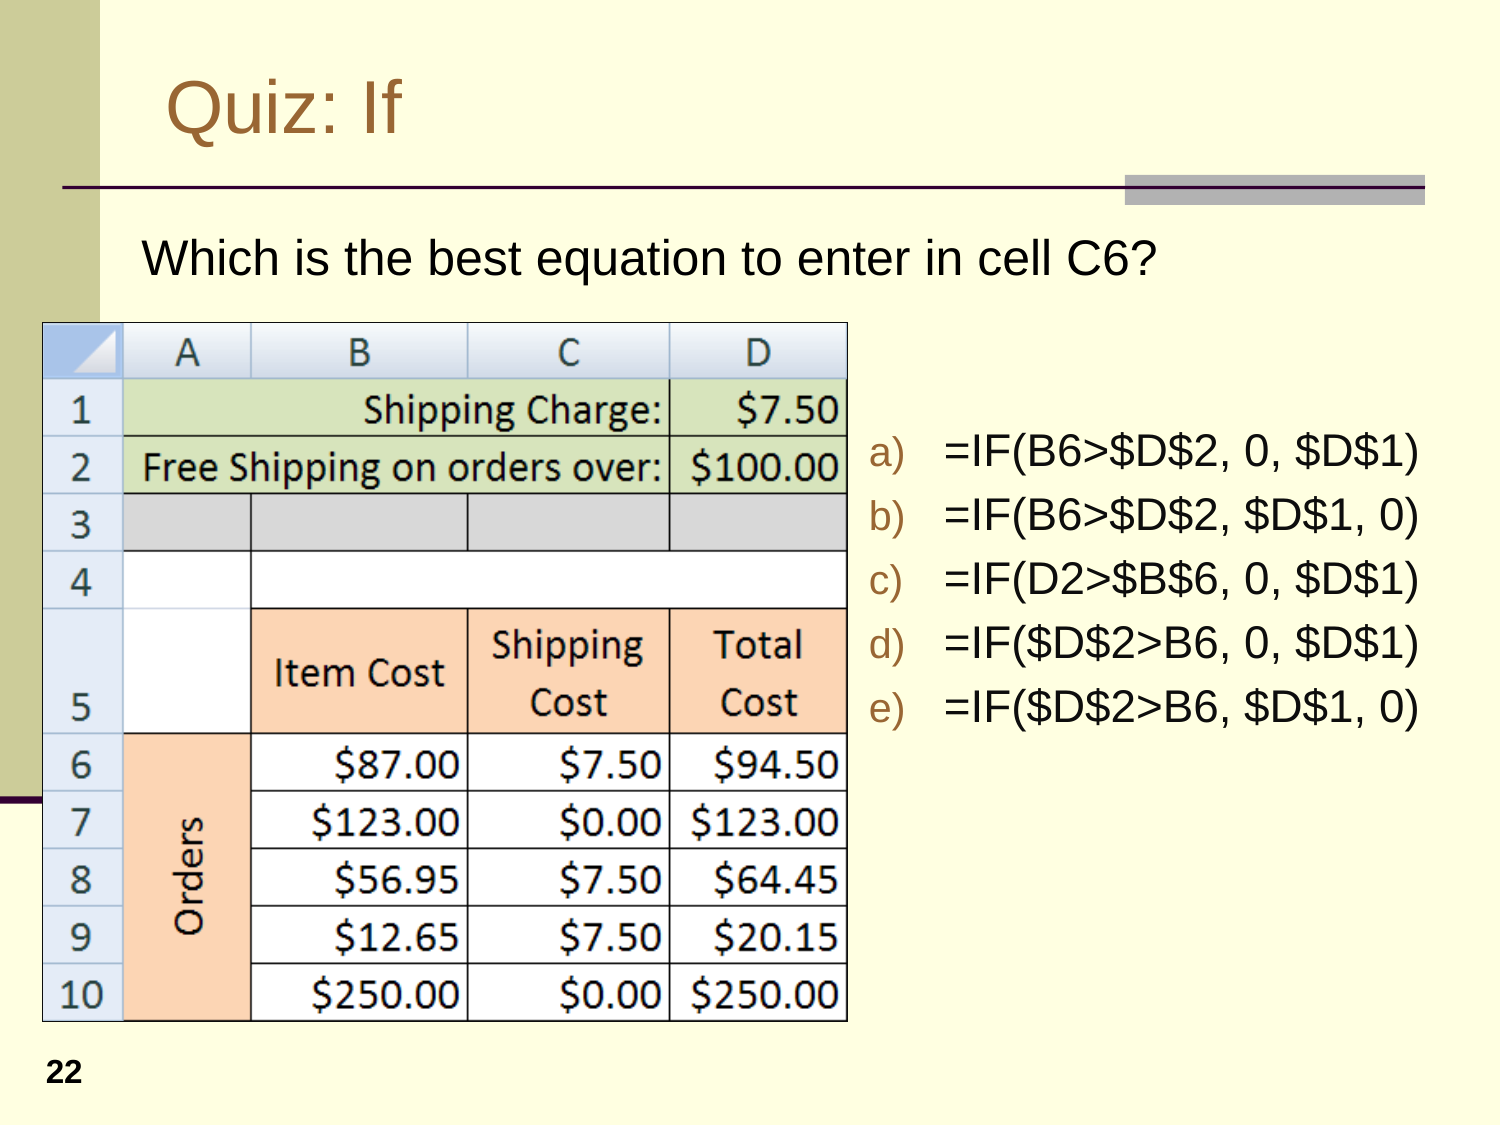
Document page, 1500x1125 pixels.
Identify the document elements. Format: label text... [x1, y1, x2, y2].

text_box =IF(B6>$D$2, 0, $D$1) =IF(B6>$D$2, $D$1, 0) =IF(D2>$B$6, 0, $D$1) =IF($D$2>B6, 0, $D$1) =IF($D$2>B6, $D$1, 0) [854, 348, 1476, 902]
text_box Which is the best equation to enter in cell C6? [126, 217, 1403, 296]
picture [42, 322, 849, 1022]
title Quiz: If [149, 45, 1426, 163]
slide_number 22 [26, 1042, 103, 1094]
